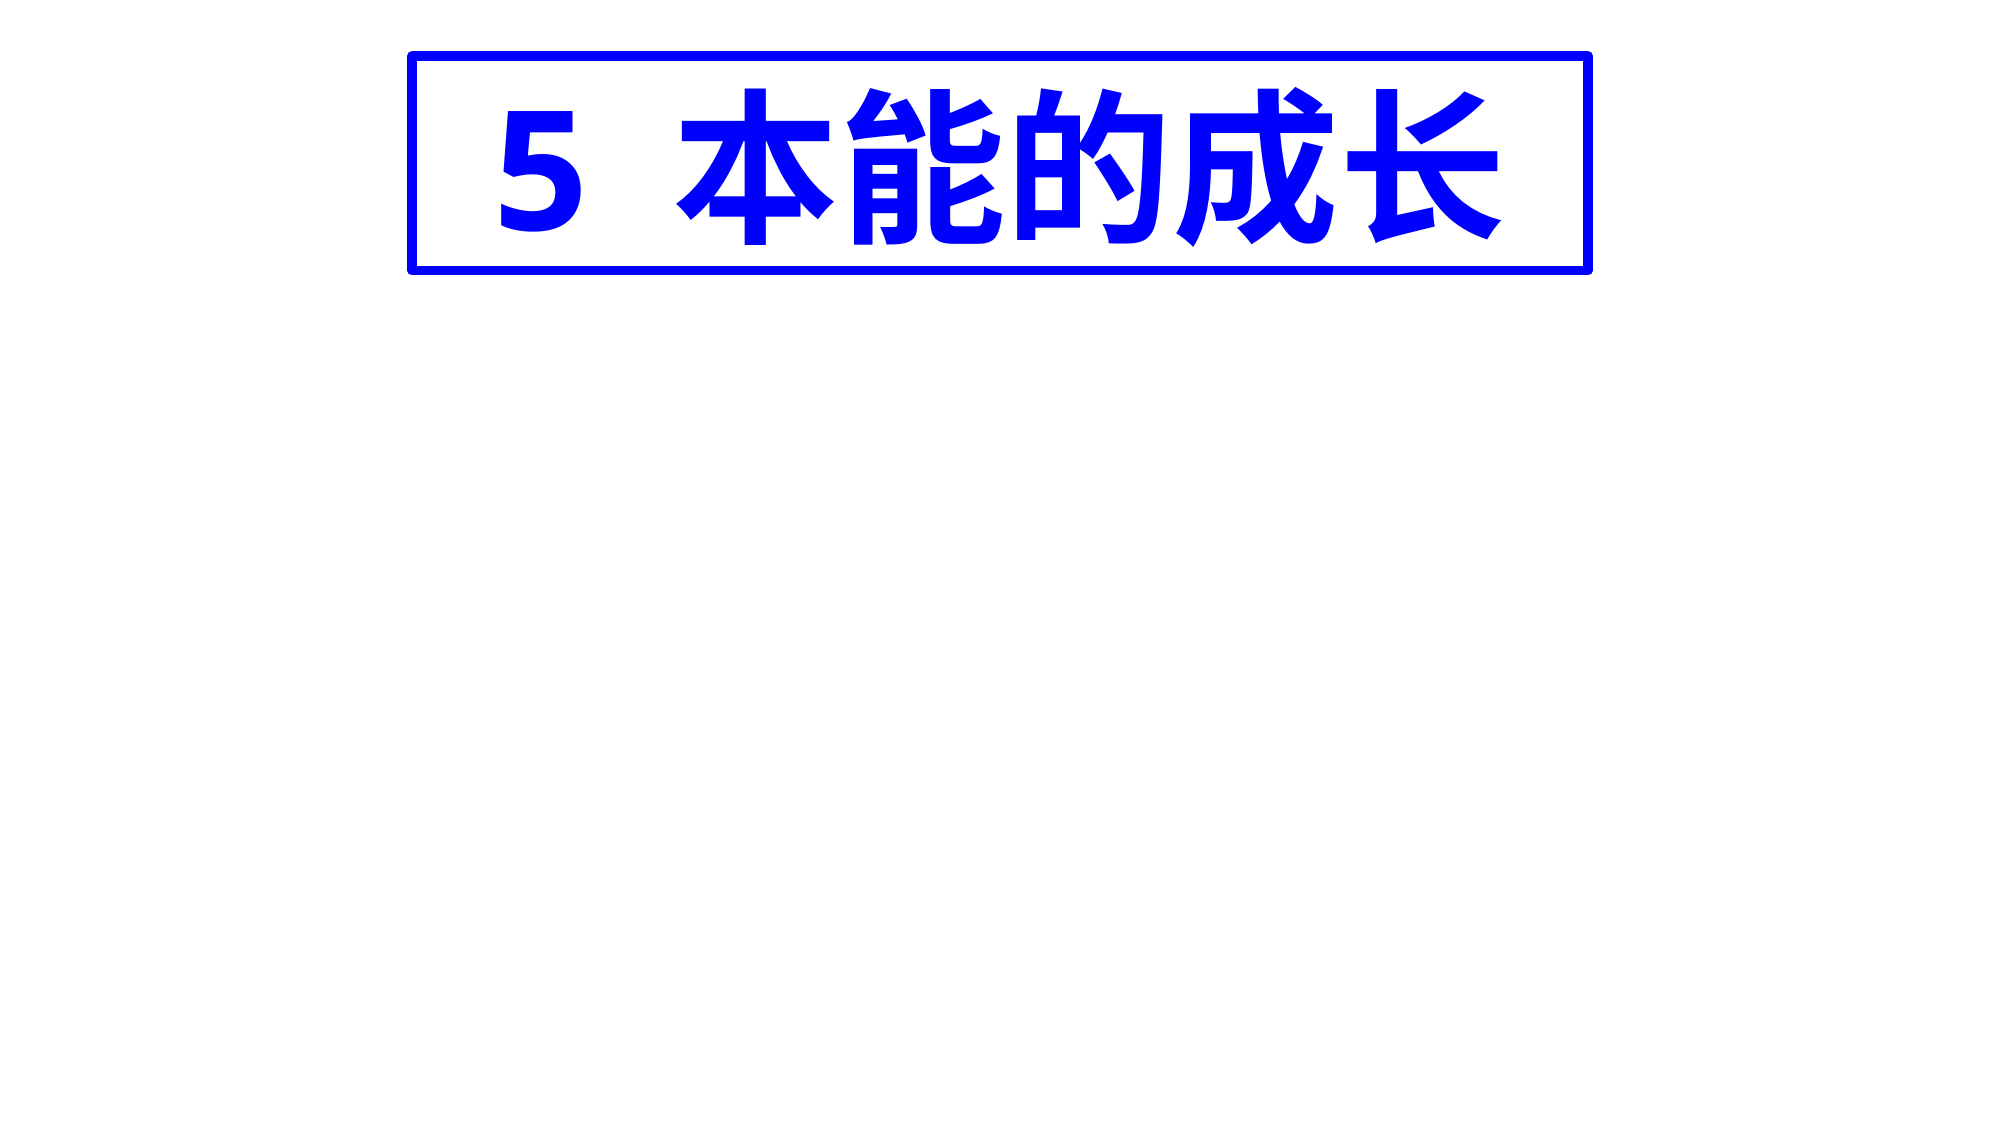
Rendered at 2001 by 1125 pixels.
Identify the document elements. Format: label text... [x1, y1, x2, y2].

text_box 5 本能的成长 [411, 56, 1588, 271]
